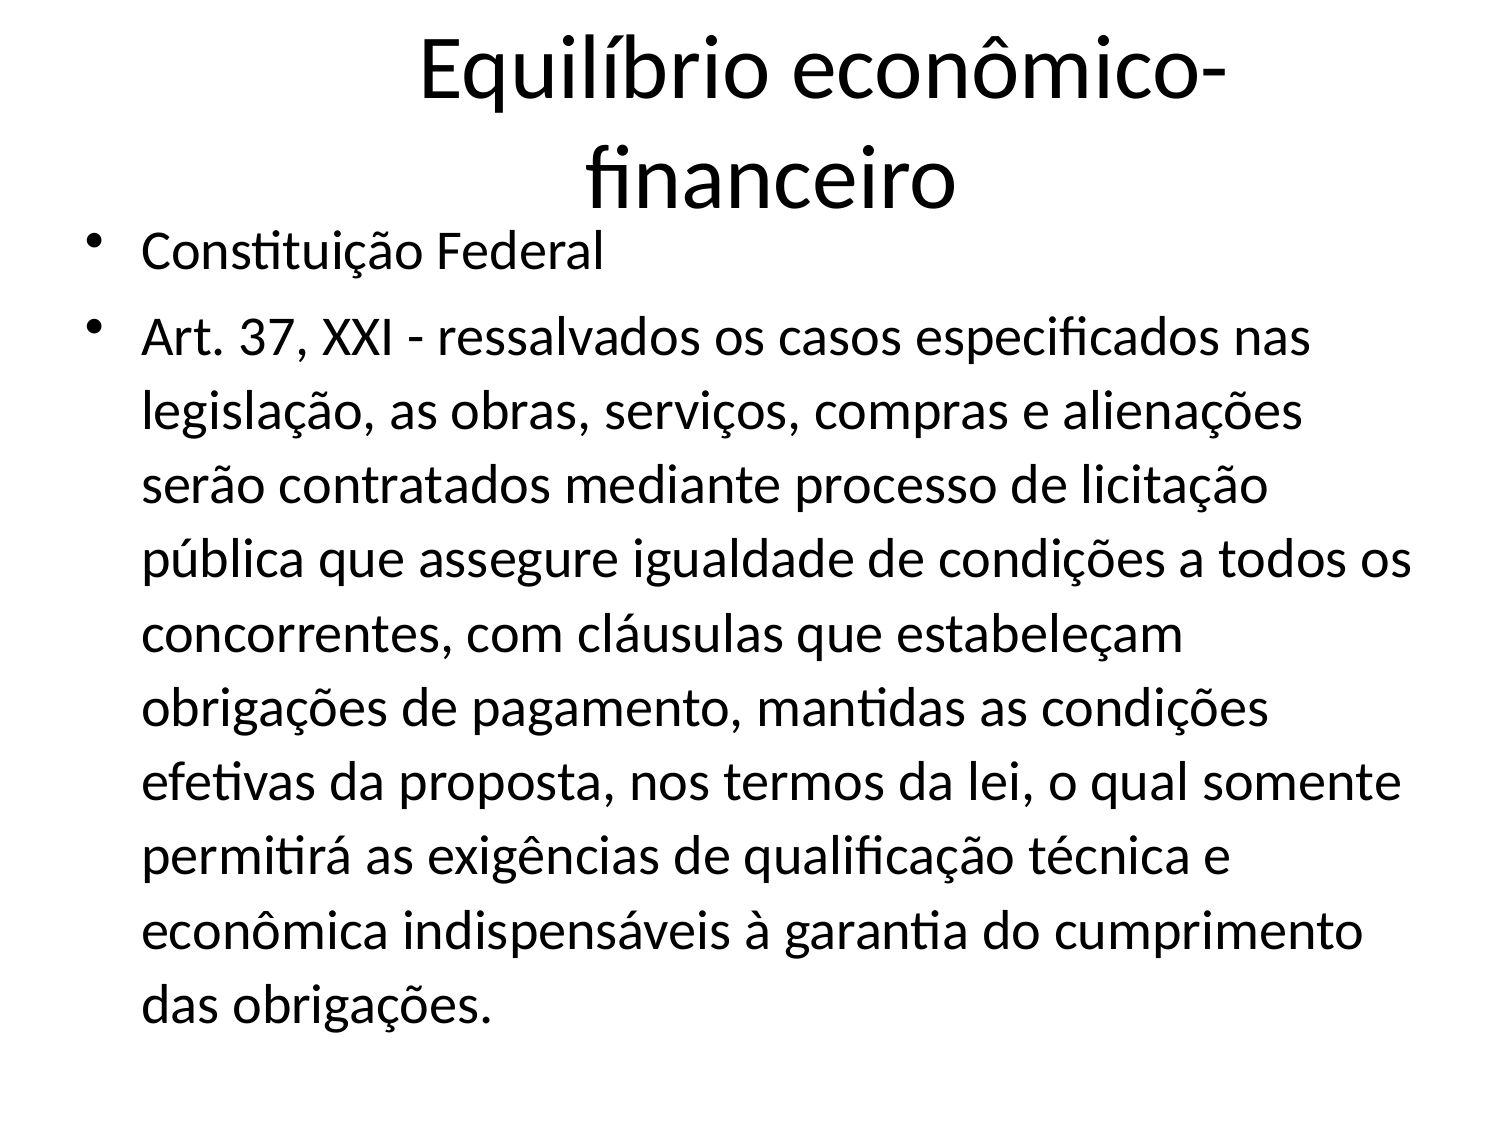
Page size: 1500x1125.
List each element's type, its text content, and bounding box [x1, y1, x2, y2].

list Constituição Federal Art. 37, XXI - ressalvados os casos especificados nas legislação, as obras, serviços, compras e alienações serão contratados mediante processo de licitação pública que assegure igualdade de condições a todos os concorrentes, com cláusulas que estabeleçam obrigações de pagamento, mantidas as condições efetivas da proposta, nos termos da lei, o qual somente permitirá as exigências de qualificação técnica e econômica indispensáveis à garantia do cumprimento das obrigações. [69, 198, 1456, 1061]
title Equilíbrio econômico-financeiro [118, 58, 1426, 175]
